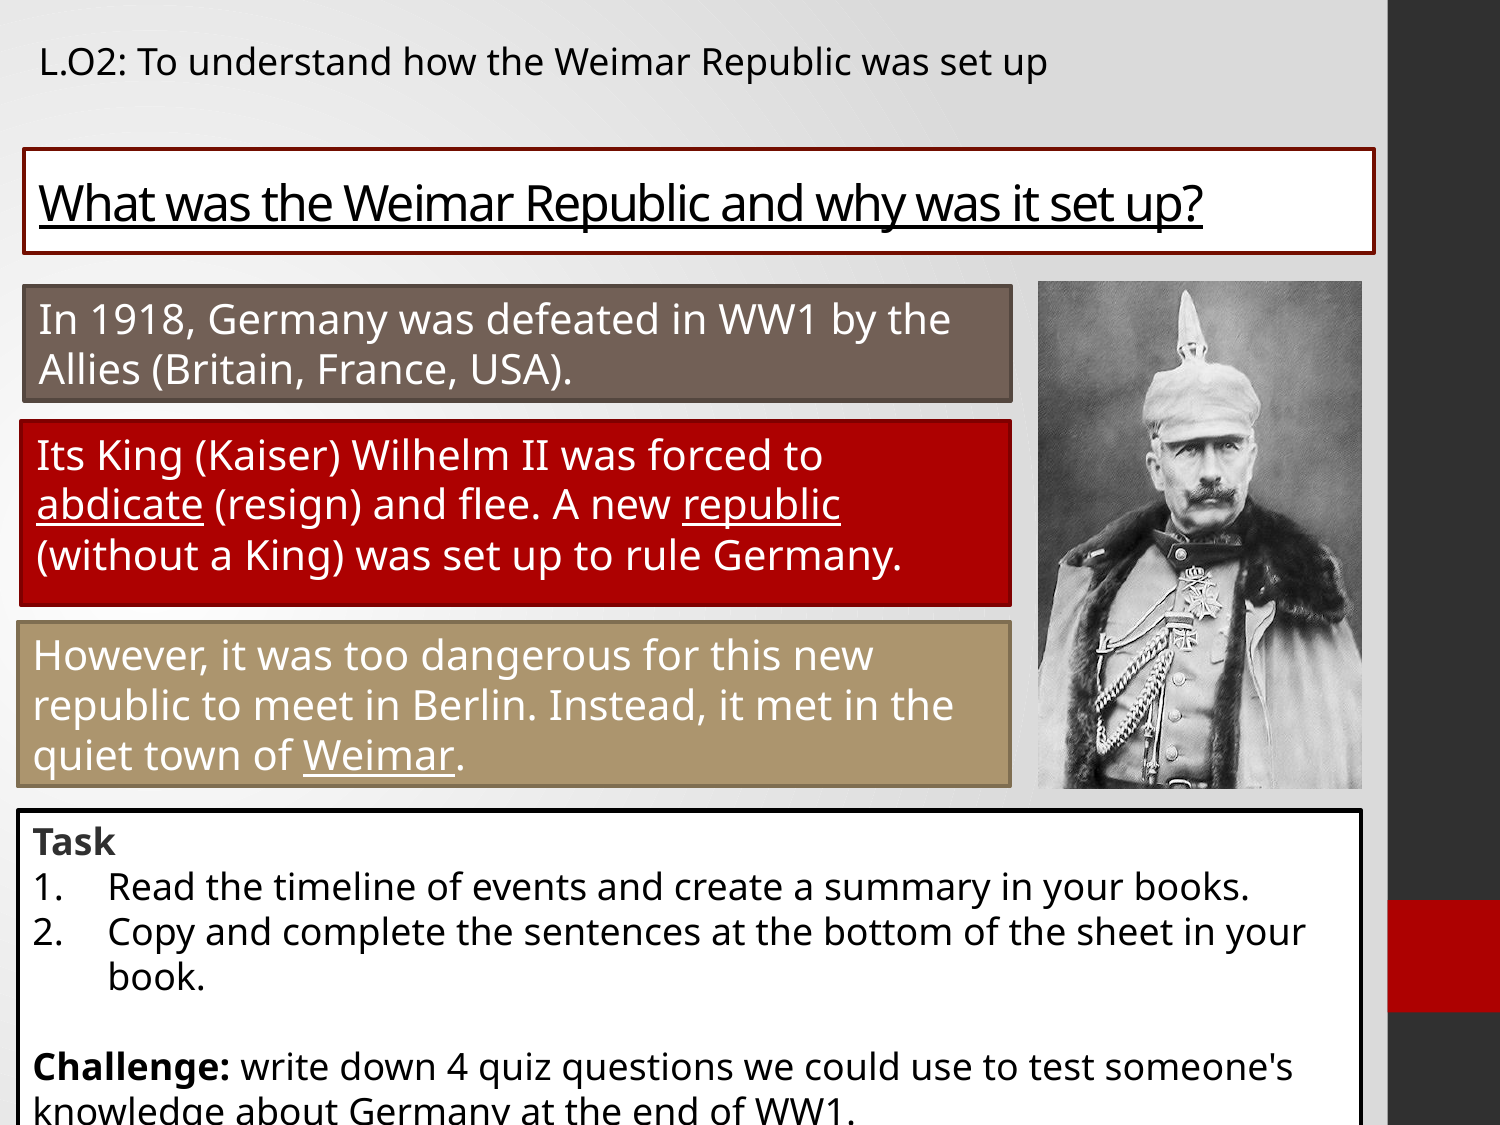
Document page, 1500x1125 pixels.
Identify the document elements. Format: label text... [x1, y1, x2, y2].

text_box Task Read the timeline of events and create a summary in your books. Copy and complete the sentences at the bottom of the sheet in your book. Challenge: write down 4 quiz questions we could use to test someone's knowledge about Germany at the end of WW1. [16, 808, 1363, 1125]
title What was the Weimar Republic and why was it set up? [22, 147, 1376, 255]
text_box L.O2: To understand how the Weimar Republic was set up [23, 30, 1362, 91]
picture [1038, 280, 1362, 789]
text_box However, it was too dangerous for this new republic to meet in Berlin. Instead, it met in the quiet town of Weimar. [16, 620, 1012, 788]
text_box In 1918, Germany was defeated in WW1 by the Allies (Britain, France, USA). [22, 284, 1013, 403]
list Its King (Kaiser) Wilhelm II was forced to abdicate (resign) and flee. A new republic (without a King) was set up to rule Germany. [19, 419, 1012, 607]
